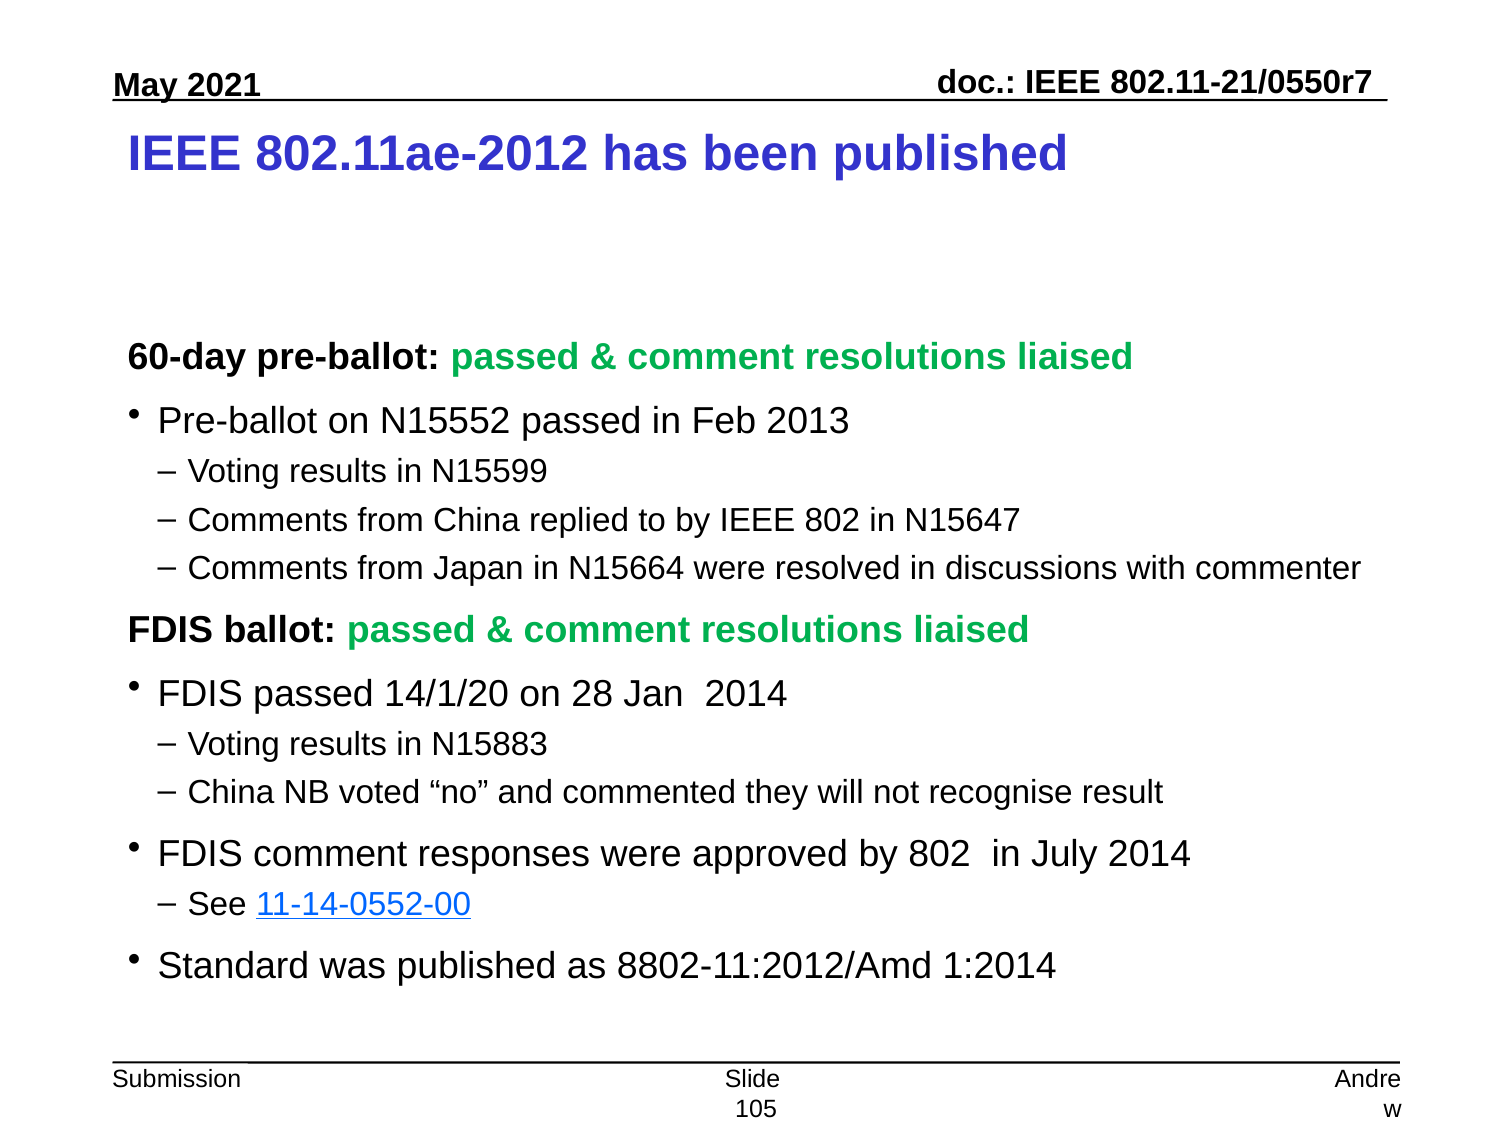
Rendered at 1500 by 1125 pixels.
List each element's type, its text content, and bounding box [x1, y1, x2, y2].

title IEEE 802.11ae-2012 has been published [112, 112, 1475, 288]
slide_number Slide 105 [709, 1061, 803, 1093]
list 60-day pre-ballot: passed & comment resolutions liaised Pre-ballot on N15552 passed in Feb 2013 Voting results in N15599 Comments from China replied to by IEEE 802 in N15647 Comments from Japan in N15664 were resolved in discussions with commenter FDIS ballot: passed & comment resolutions liaised FDIS passed 14/1/20 on 28 Jan 2014 Voting results in N15883 China NB voted “no” and commented they will not recognise result FDIS comment responses were approved by 802 in July 2014 See 11-14-0552-00 Standard was published as 8802-11:2012/Amd 1:2014 [112, 324, 1388, 1000]
footer Andrew Myles, Cisco [1320, 1061, 1402, 1093]
